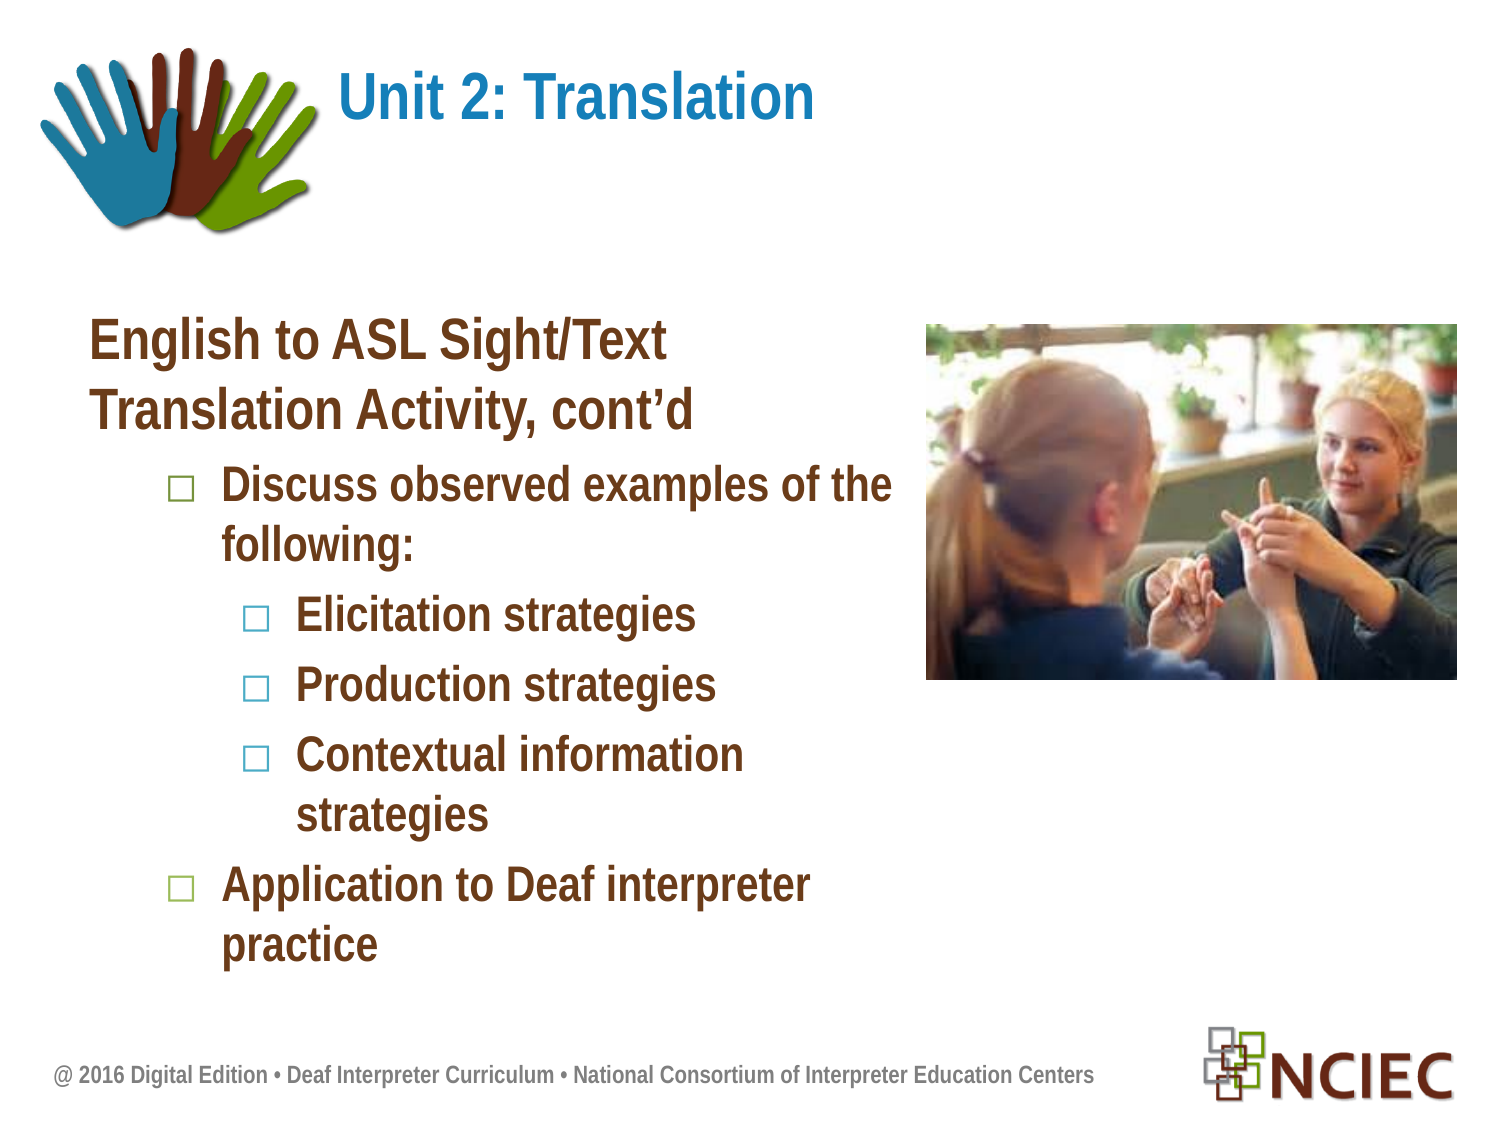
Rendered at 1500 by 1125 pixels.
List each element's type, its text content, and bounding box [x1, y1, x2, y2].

picture [926, 324, 1457, 680]
list English to ASL Sight/Text Translation Activity, cont’d Discuss observed examples of the following: Elicitation strategies Production strategies Contextual information strategies Application to Deaf interpreter practice [74, 293, 927, 1024]
picture [1185, 1008, 1500, 1106]
title Unit 2: Translation [323, 45, 1425, 233]
picture [38, 45, 324, 239]
